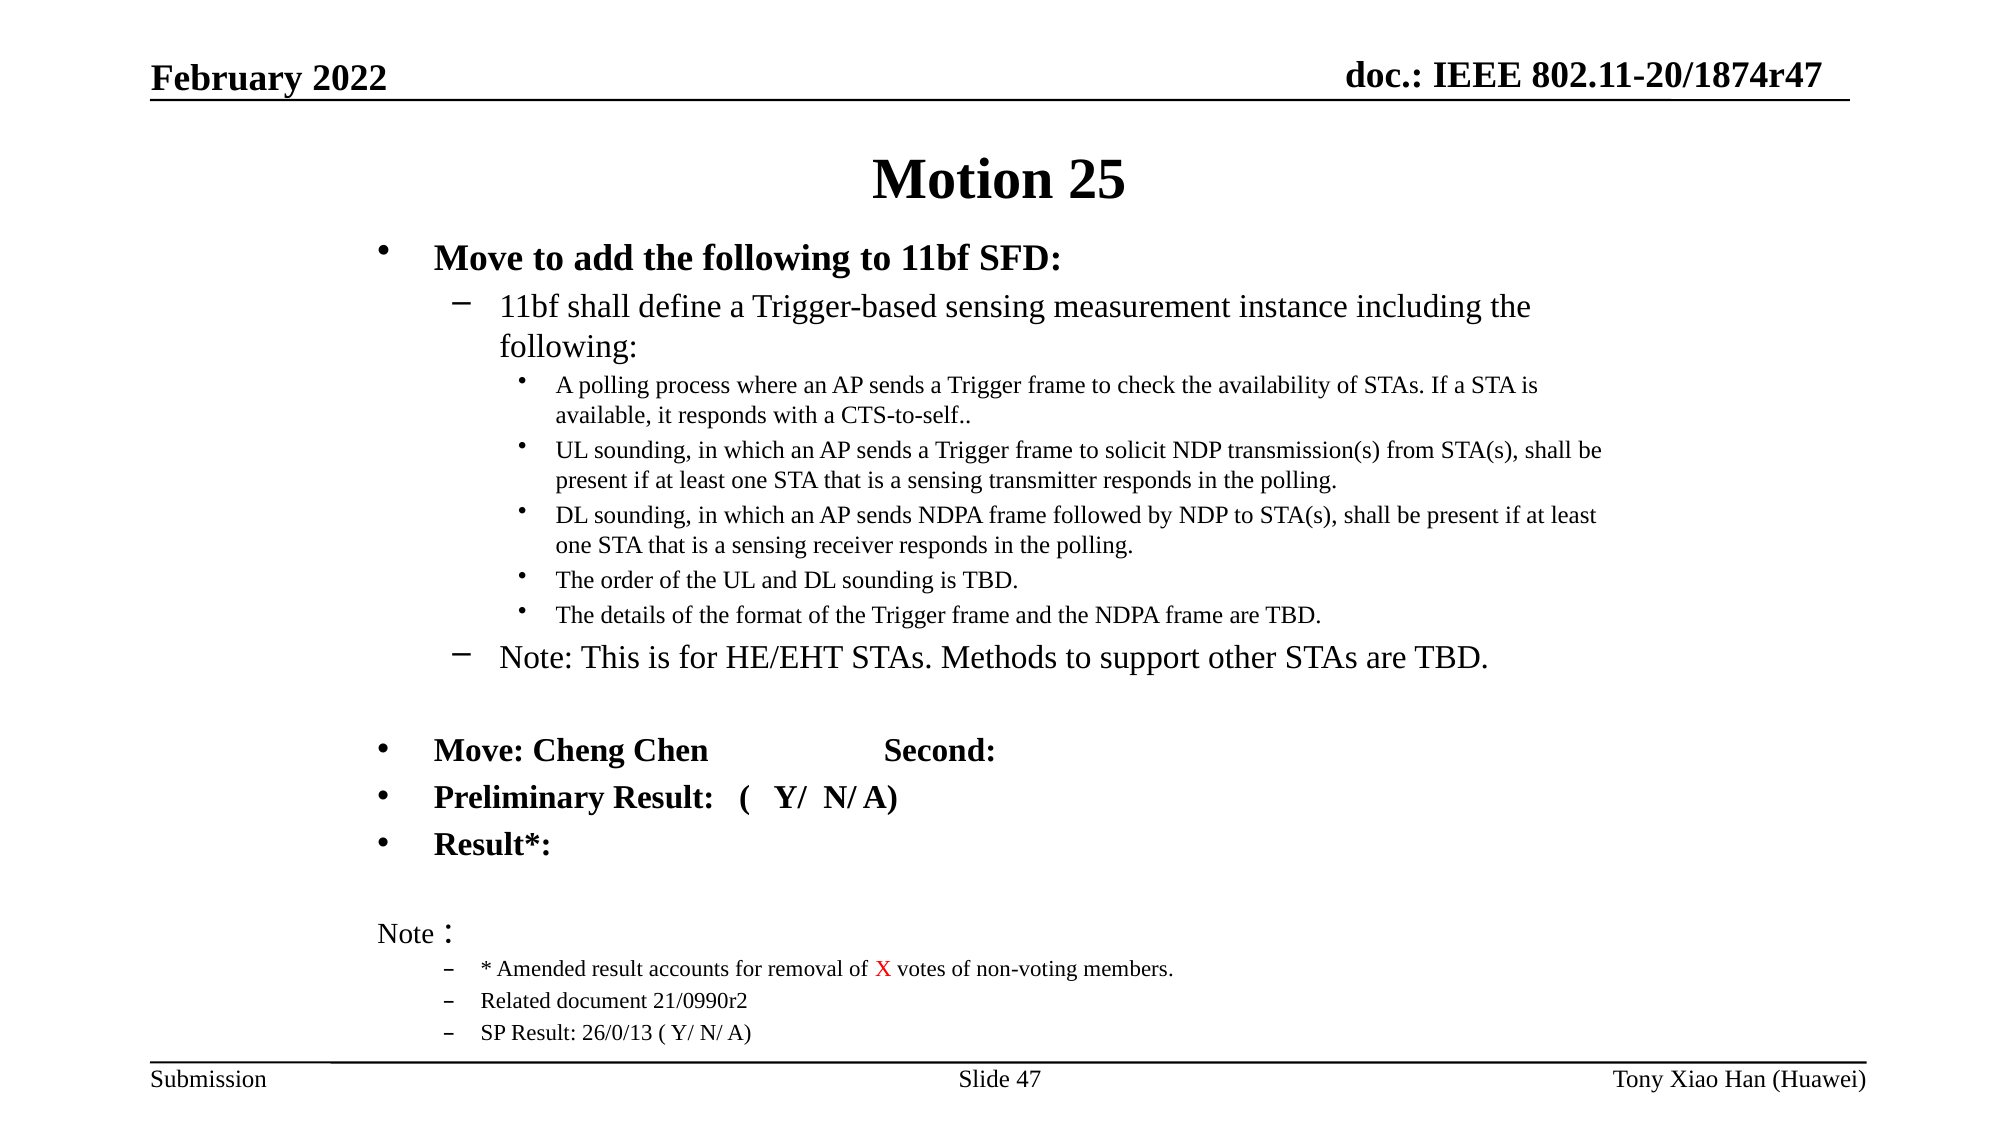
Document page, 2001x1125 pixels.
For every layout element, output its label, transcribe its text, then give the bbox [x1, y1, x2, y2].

text_box Move to add the following to 11bf SFD: 11bf shall define a Trigger-based sensing measurement instance including the following: A polling process where an AP sends a Trigger frame to check the availability of STAs. If a STA is available, it responds with a CTS-to-self.. UL sounding, in which an AP sends a Trigger frame to solicit NDP transmission(s) from STA(s), shall be present if at least one STA that is a sensing transmitter responds in the polling. DL sounding, in which an AP sends NDPA frame followed by NDP to STA(s), shall be present if at least one STA that is a sensing receiver responds in the polling. The order of the UL and DL sounding is TBD. The details of the format of the Trigger frame and the NDPA frame are TBD. Note: This is for HE/EHT STAs. Methods to support other STAs are TBD. Move: Cheng Chen Second: Preliminary Result: ( Y/ N/ A) Result*: Note： * Amended result accounts for removal of X votes of non-voting members. Related document 21/0990r2 SP Result: 26/0/13 ( Y/ N/ A) [362, 224, 1638, 888]
text_box Motion 25 [362, 87, 1638, 224]
